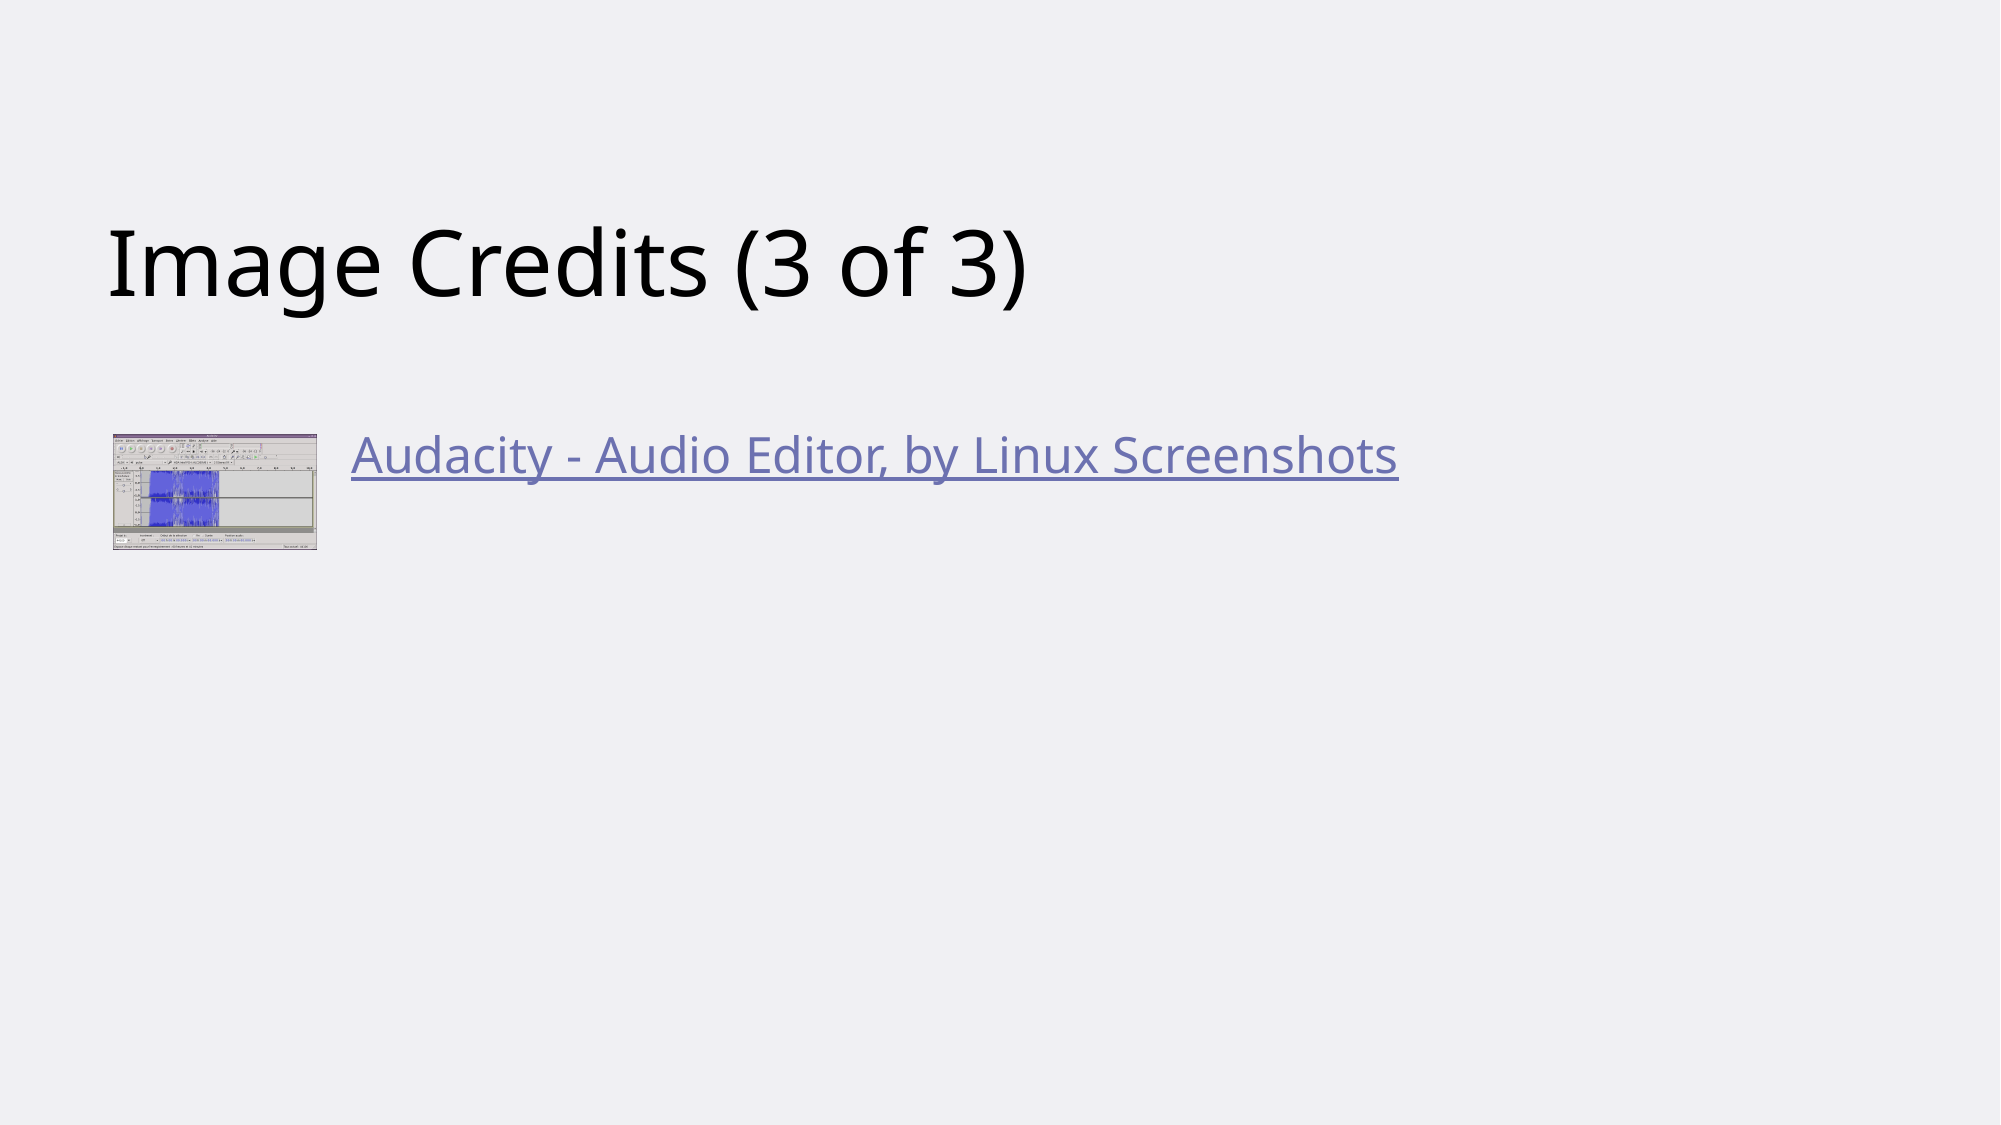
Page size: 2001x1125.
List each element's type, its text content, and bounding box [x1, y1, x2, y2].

list Audacity - Audio Editor, by Linux Screenshots [335, 416, 1693, 556]
title Image Credits (3 of 3) [92, 197, 1449, 435]
picture [113, 434, 317, 550]
